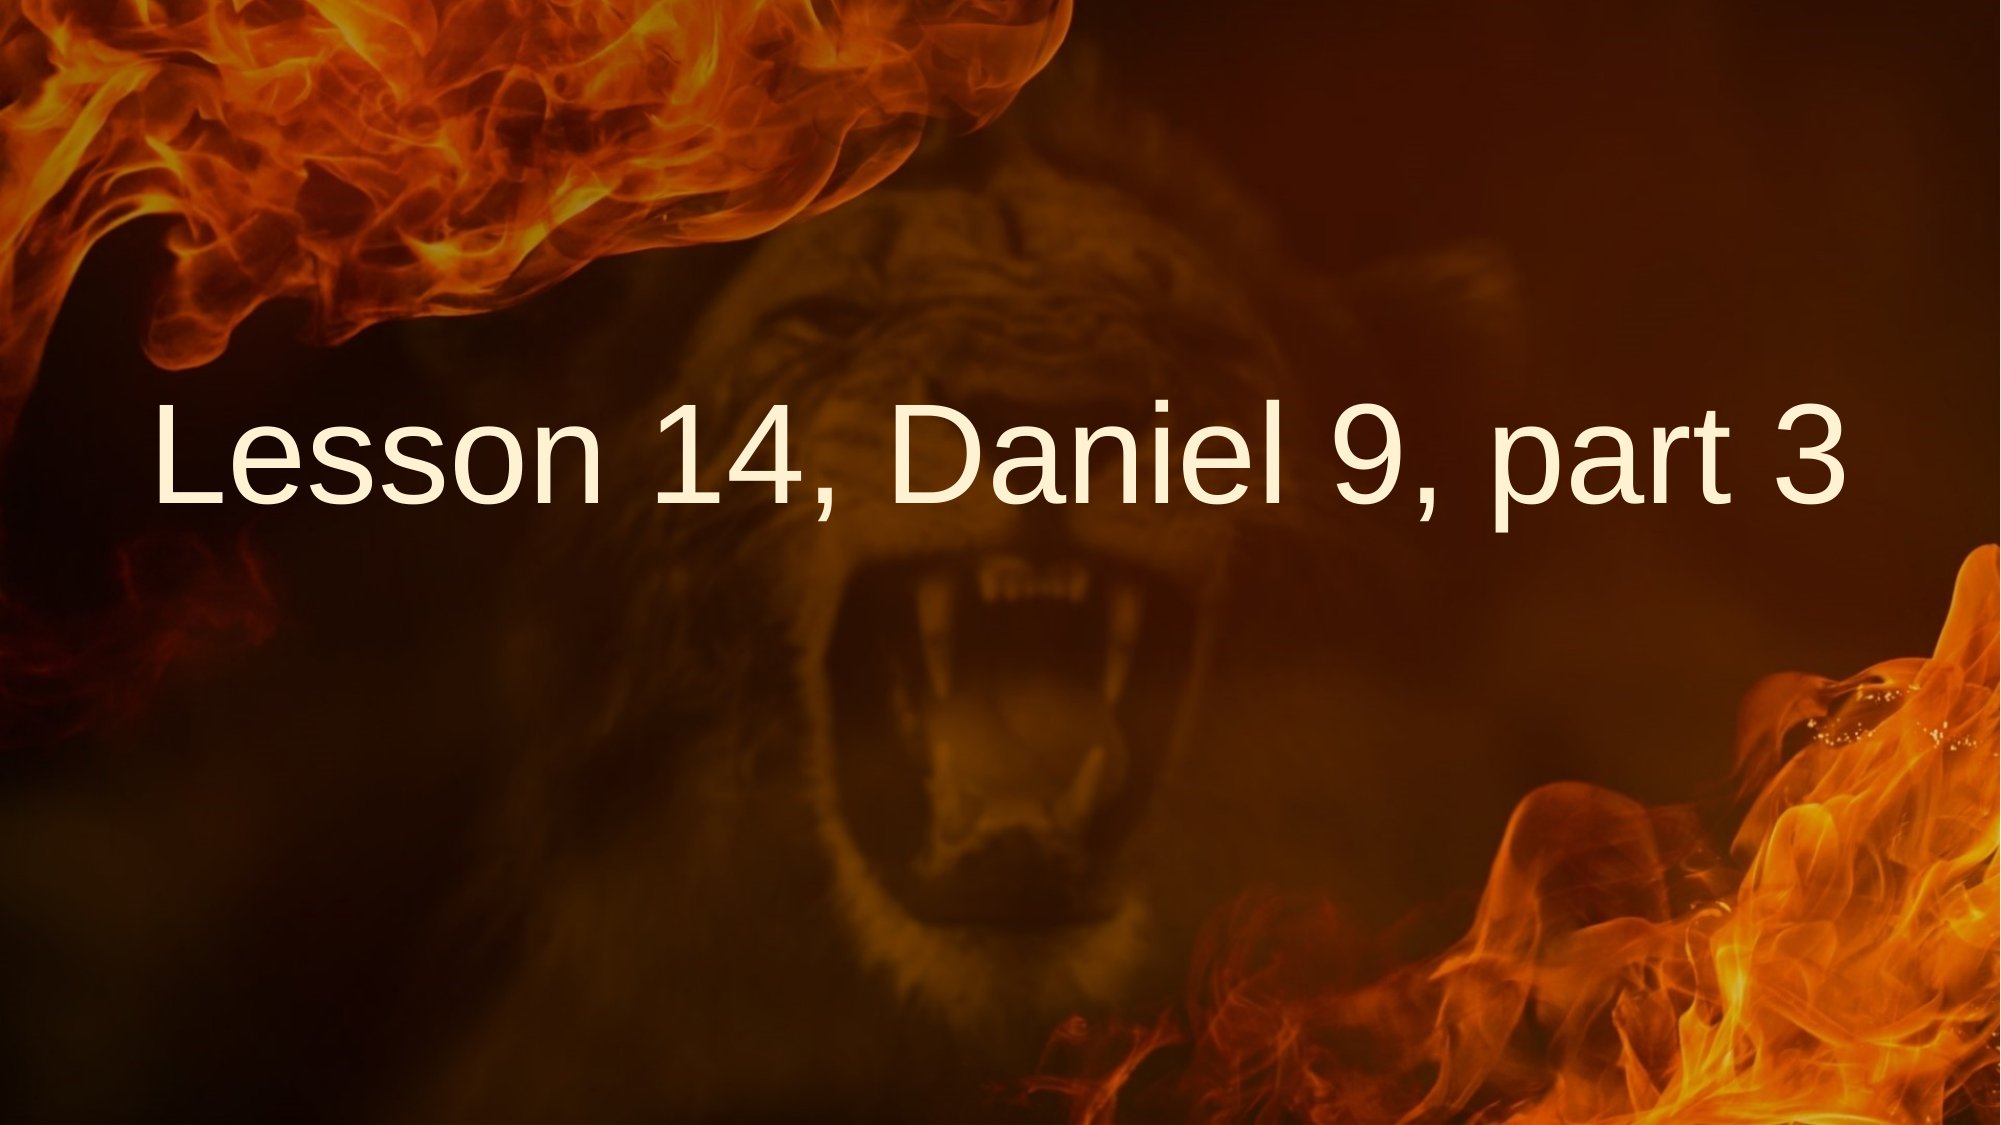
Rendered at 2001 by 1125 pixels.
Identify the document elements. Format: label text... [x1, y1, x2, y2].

list Lesson 14, Daniel 9, part 3 [114, 364, 1886, 542]
picture [0, 0, 2001, 1125]
